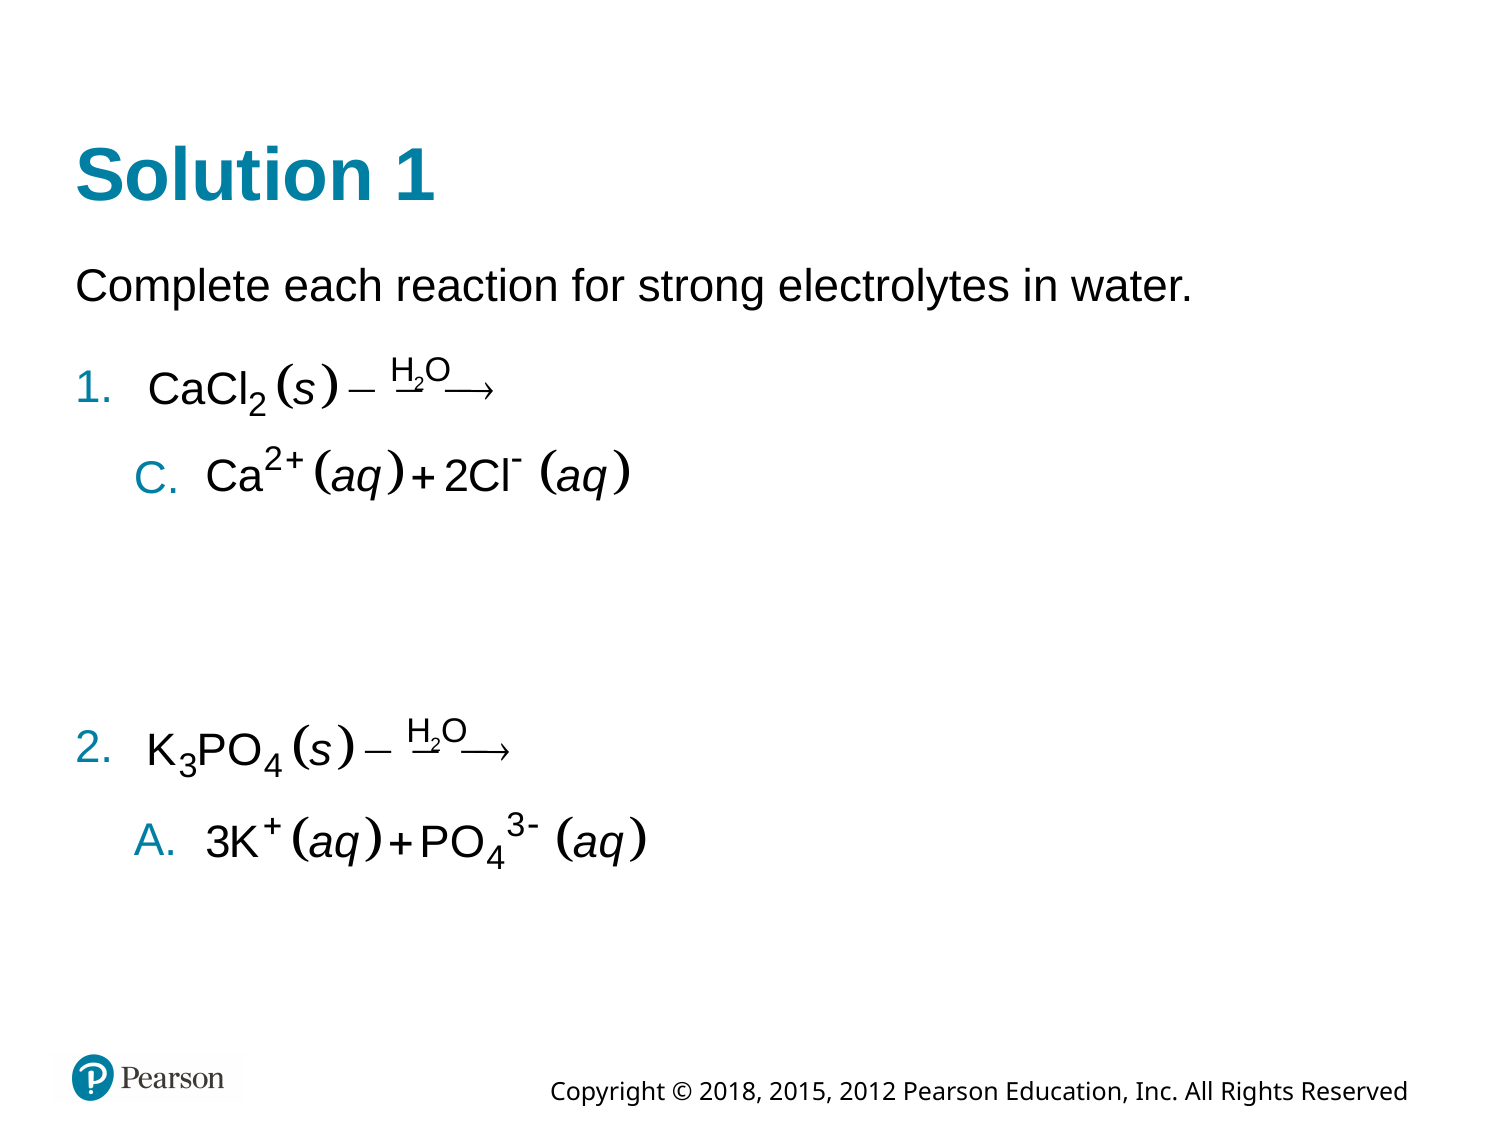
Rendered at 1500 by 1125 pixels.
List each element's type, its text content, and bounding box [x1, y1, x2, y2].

title Solution 1 [75, 35, 1425, 216]
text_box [145, 349, 506, 426]
picture [51, 1053, 245, 1102]
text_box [203, 439, 631, 513]
list Complete each reaction for strong electrolytes in water. [75, 255, 1425, 322]
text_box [203, 805, 648, 879]
list 2. [75, 716, 135, 785]
list A. [75, 809, 194, 878]
list C. [75, 448, 194, 517]
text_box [145, 710, 523, 787]
list 1. [75, 356, 134, 425]
